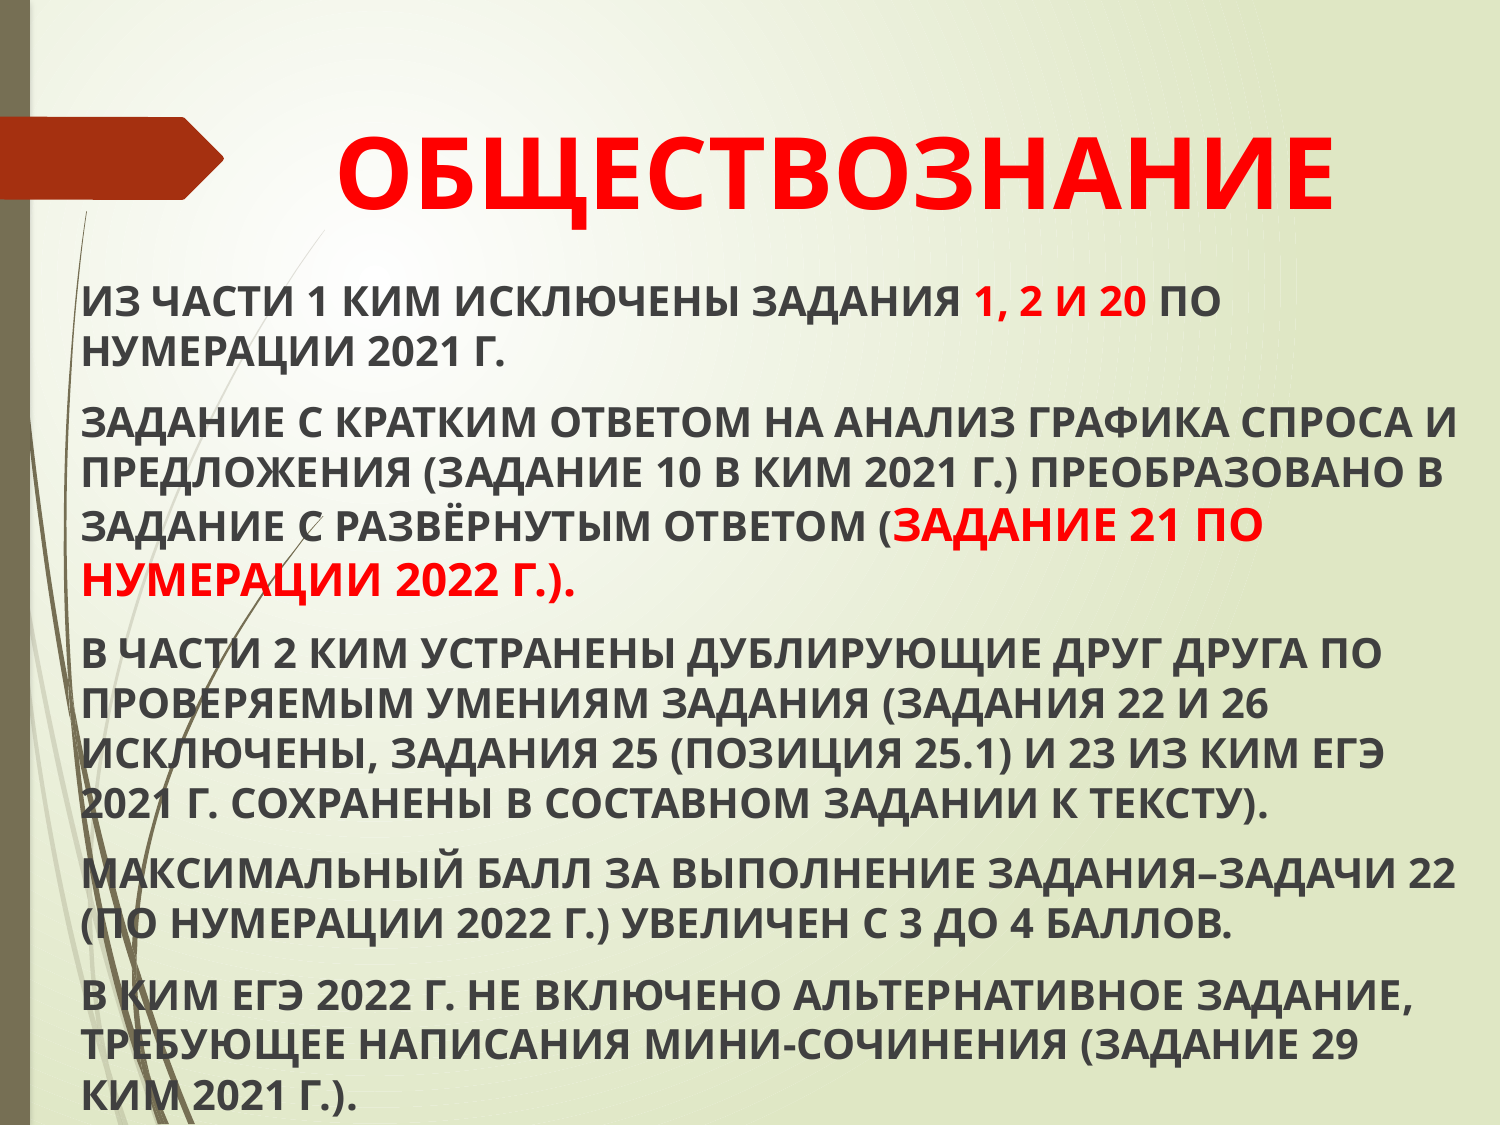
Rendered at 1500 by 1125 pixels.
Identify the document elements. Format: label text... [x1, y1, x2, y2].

list ИЗ ЧАСТИ 1 КИМ ИСКЛЮЧЕНЫ ЗАДАНИЯ 1, 2 И 20 ПО НУМЕРАЦИИ 2021 Г. ЗАДАНИЕ С КРАТКИМ ОТВЕТОМ НА АНАЛИЗ ГРАФИКА СПРОСА И ПРЕДЛОЖЕНИЯ (ЗАДАНИЕ 10 В КИМ 2021 Г.) ПРЕОБРАЗОВАНО В ЗАДАНИЕ С РАЗВЁРНУТЫМ ОТВЕТОМ (ЗАДАНИЕ 21 ПО НУМЕРАЦИИ 2022 Г.). В ЧАСТИ 2 КИМ УСТРАНЕНЫ ДУБЛИРУЮЩИЕ ДРУГ ДРУГА ПО ПРОВЕРЯЕМЫМ УМЕНИЯМ ЗАДАНИЯ (ЗАДАНИЯ 22 И 26 ИСКЛЮЧЕНЫ, ЗАДАНИЯ 25 (ПОЗИЦИЯ 25.1) И 23 ИЗ КИМ ЕГЭ 2021 Г. СОХРАНЕНЫ В СОСТАВНОМ ЗАДАНИИ К ТЕКСТУ). МАКСИМАЛЬНЫЙ БАЛЛ ЗА ВЫПОЛНЕНИЕ ЗАДАНИЯ–ЗАДАЧИ 22 (ПО НУМЕРАЦИИ 2022 Г.) УВЕЛИЧЕН С 3 ДО 4 БАЛЛОВ. В КИМ ЕГЭ 2022 Г. НЕ ВКЛЮЧЕНО АЛЬТЕРНАТИВНОЕ ЗАДАНИЕ, ТРЕБУЮЩЕЕ НАПИСАНИЯ МИНИ-СОЧИНЕНИЯ (ЗАДАНИЕ 29 КИМ 2021 Г.). [64, 267, 1483, 1125]
title ОБЩЕСТВОЗНАНИЕ [319, 102, 1400, 267]
